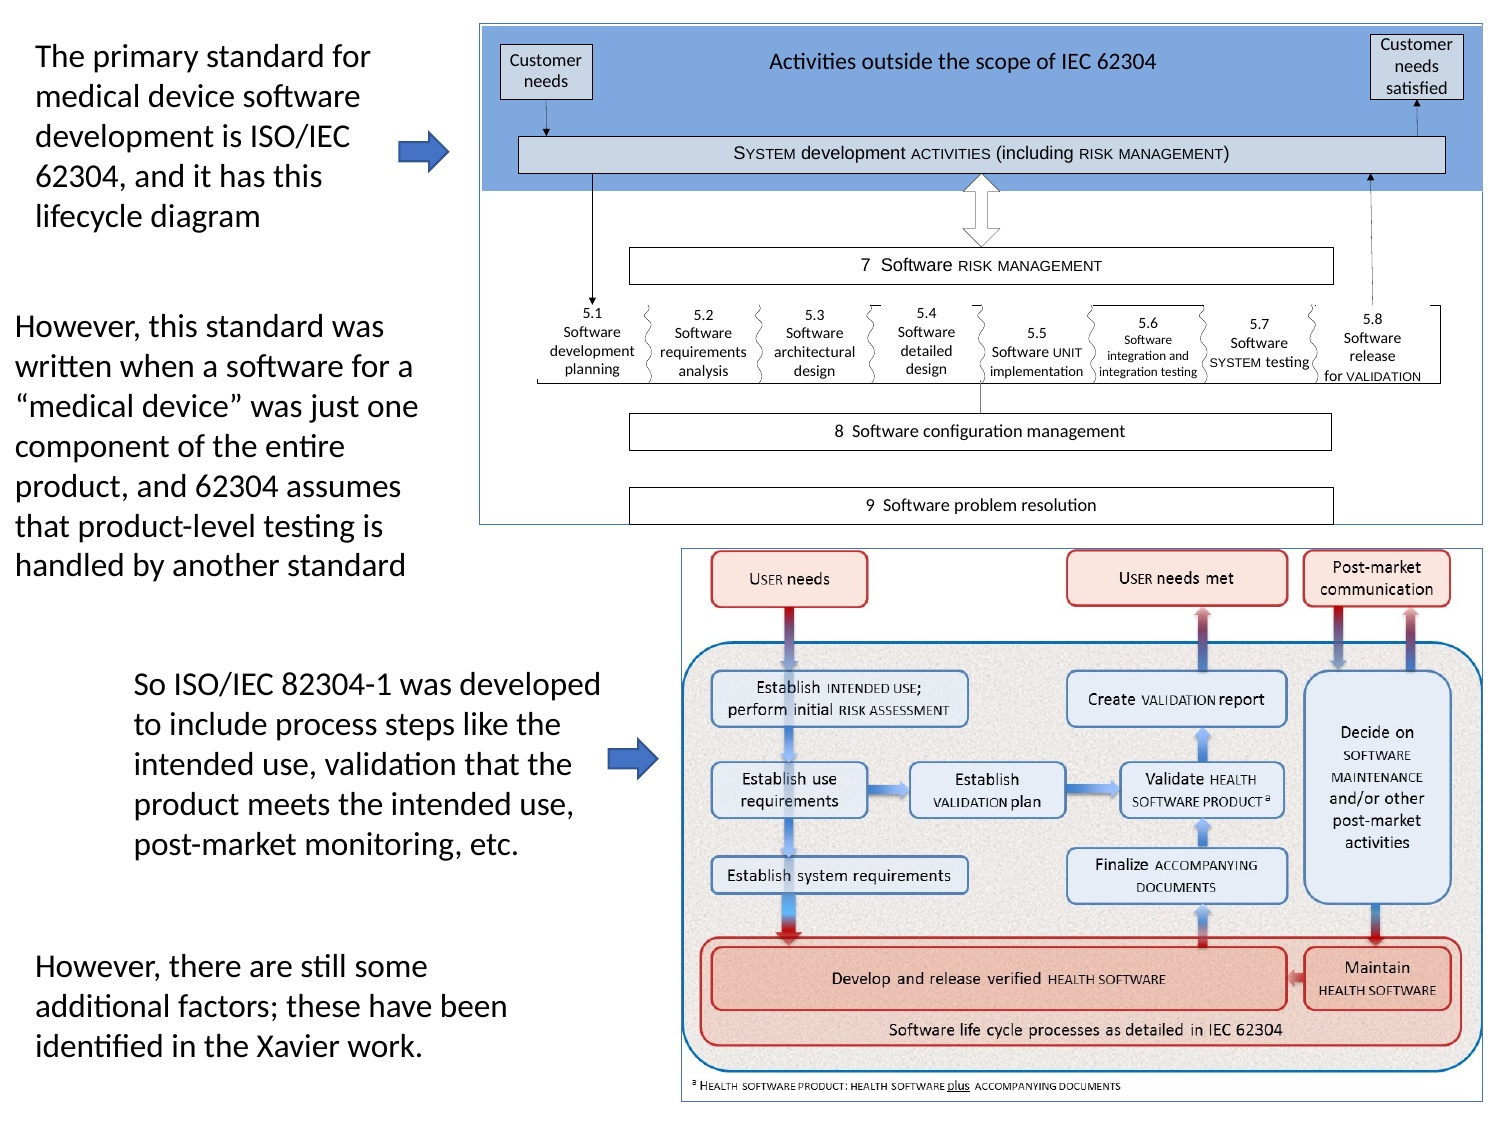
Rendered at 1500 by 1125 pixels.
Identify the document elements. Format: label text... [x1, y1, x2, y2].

text_box The primary standard for medical device software development is ISO/IEC 62304, and it has this lifecycle diagram [20, 27, 449, 242]
text_box So ISO/IEC 82304-1 was developed to include process steps like the intended use, validation that the product meets the intended use, post-market monitoring, etc. [118, 654, 649, 870]
text_box [398, 130, 450, 174]
text_box However, there are still some additional factors; these have been identified in the Xavier work. [20, 936, 551, 1072]
picture [680, 548, 1483, 1102]
text_box However, this standard was written when a software for a “medical device” was just one component of the entire product, and 62304 assumes that product-level testing is handled by another standard [0, 296, 480, 591]
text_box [479, 23, 1483, 525]
text_box [607, 737, 659, 781]
